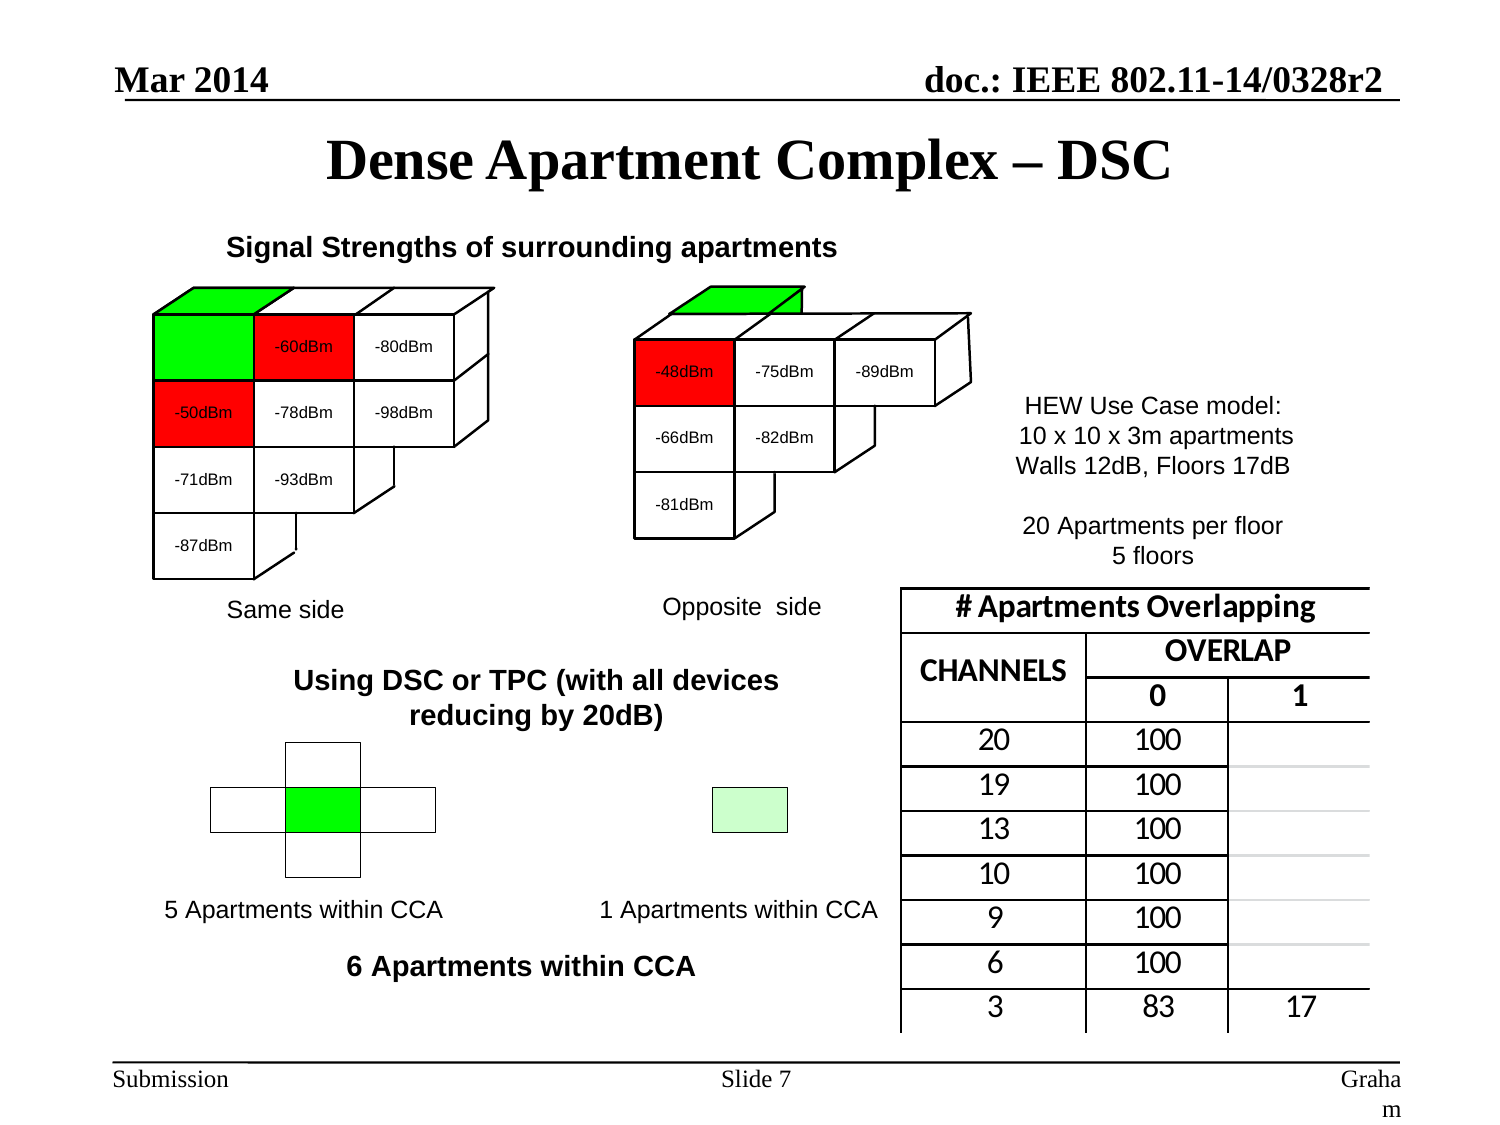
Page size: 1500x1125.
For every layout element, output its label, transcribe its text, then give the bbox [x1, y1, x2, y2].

title Dense Apartment Complex – DSC [112, 112, 1388, 200]
footer Graham Smith, DSP Group [1324, 1061, 1402, 1093]
slide_number Slide 7 [712, 1061, 800, 1093]
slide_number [114, 54, 271, 101]
picture [149, 224, 1372, 1036]
